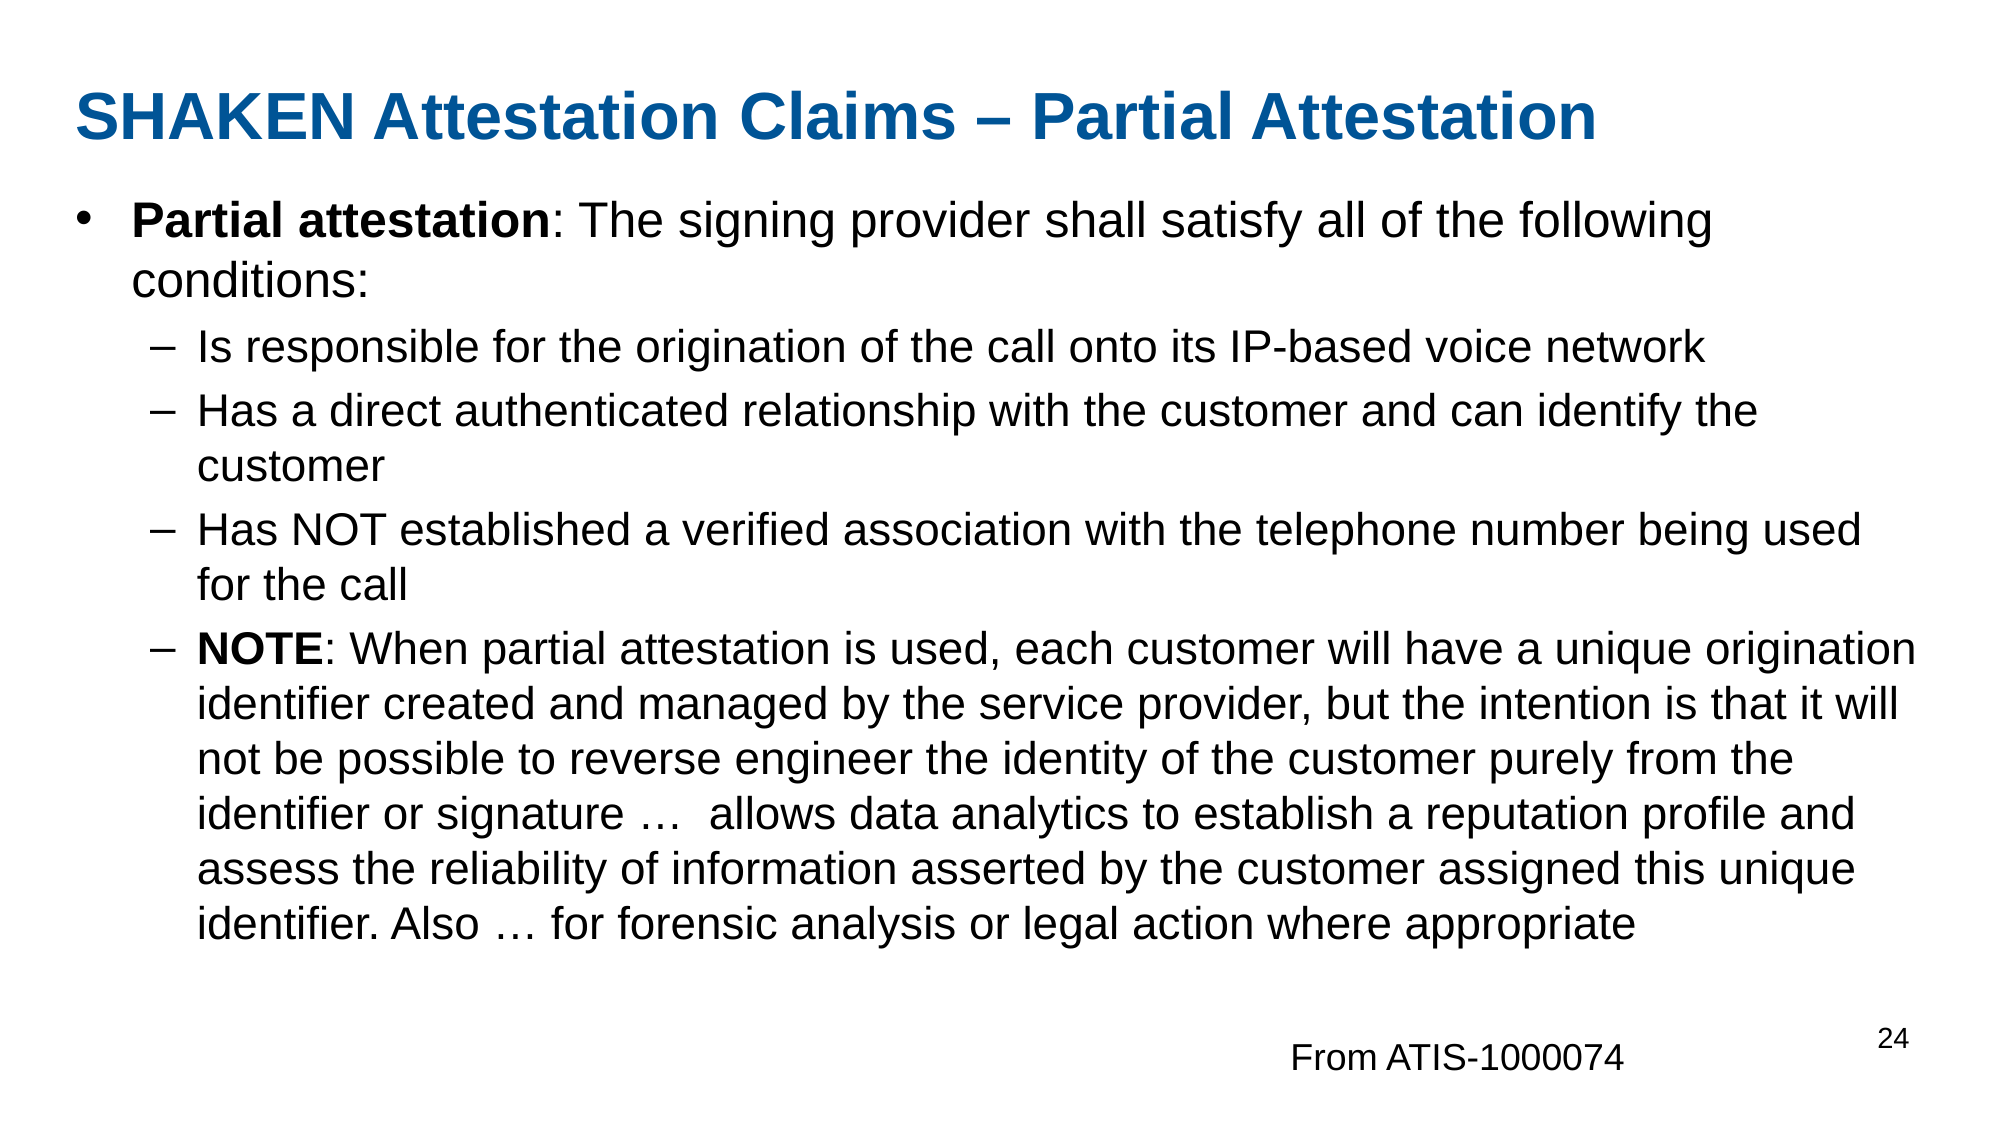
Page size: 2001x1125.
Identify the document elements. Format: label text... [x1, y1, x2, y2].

title SHAKEN Attestation Claims – Partial Attestation [75, 37, 1925, 187]
slide_number 24 [1800, 1012, 1925, 1088]
list Partial attestation: The signing provider shall satisfy all of the following conditions: Is responsible for the origination of the call onto its IP-based voice network Has a direct authenticated relationship with the customer and can identify the customer Has NOT established a verified association with the telephone number being used for the call NOTE: When partial attestation is used, each customer will have a unique origination identifier created and managed by the service provider, but the intention is that it will not be possible to reverse engineer the identity of the customer purely from the identifier or signature … allows data analytics to establish a reputation profile and assess the reliability of information asserted by the customer assigned this unique identifier. Also … for forensic analysis or legal action where appropriate [75, 187, 1925, 975]
text_box From ATIS-1000074 [1275, 1025, 1700, 1085]
